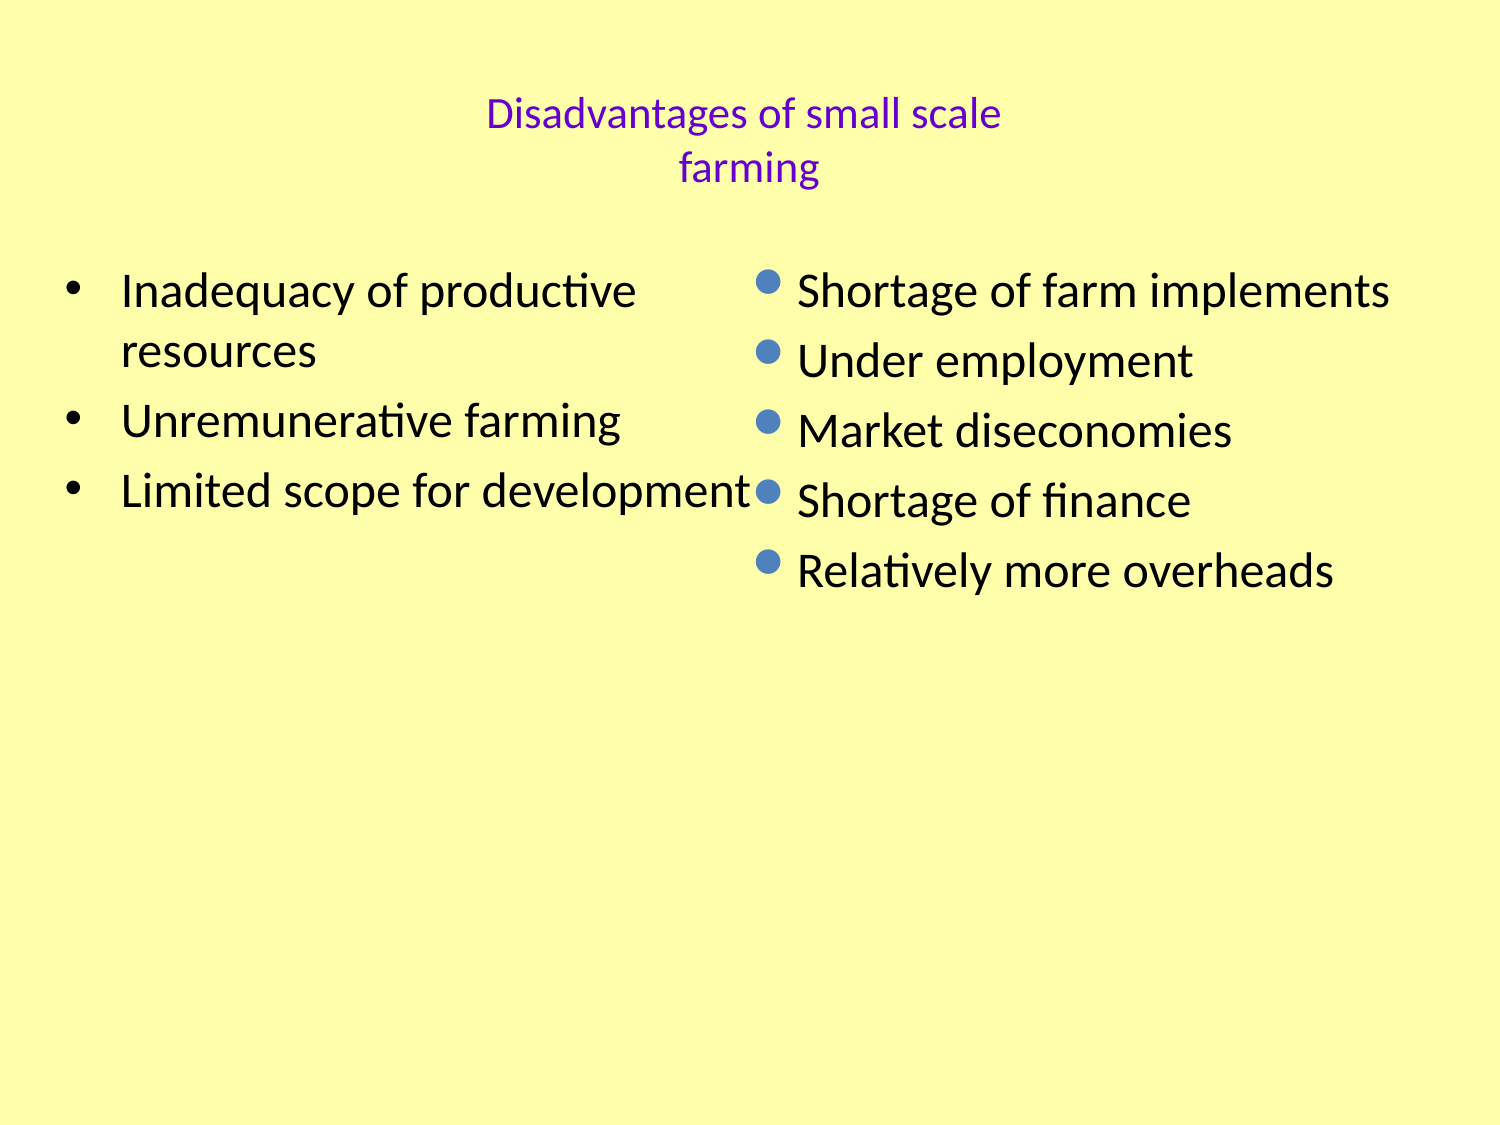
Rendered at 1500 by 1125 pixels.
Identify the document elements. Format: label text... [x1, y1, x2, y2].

list Inadequacy of productive resources Unremunerative farming Limited scope for development [49, 249, 737, 1005]
text_box Shortage of farm implements Under employment Market diseconomies Shortage of finance Relatively more overheads [737, 249, 1476, 1005]
title Disadvantages of small scale farming [49, 75, 1450, 200]
